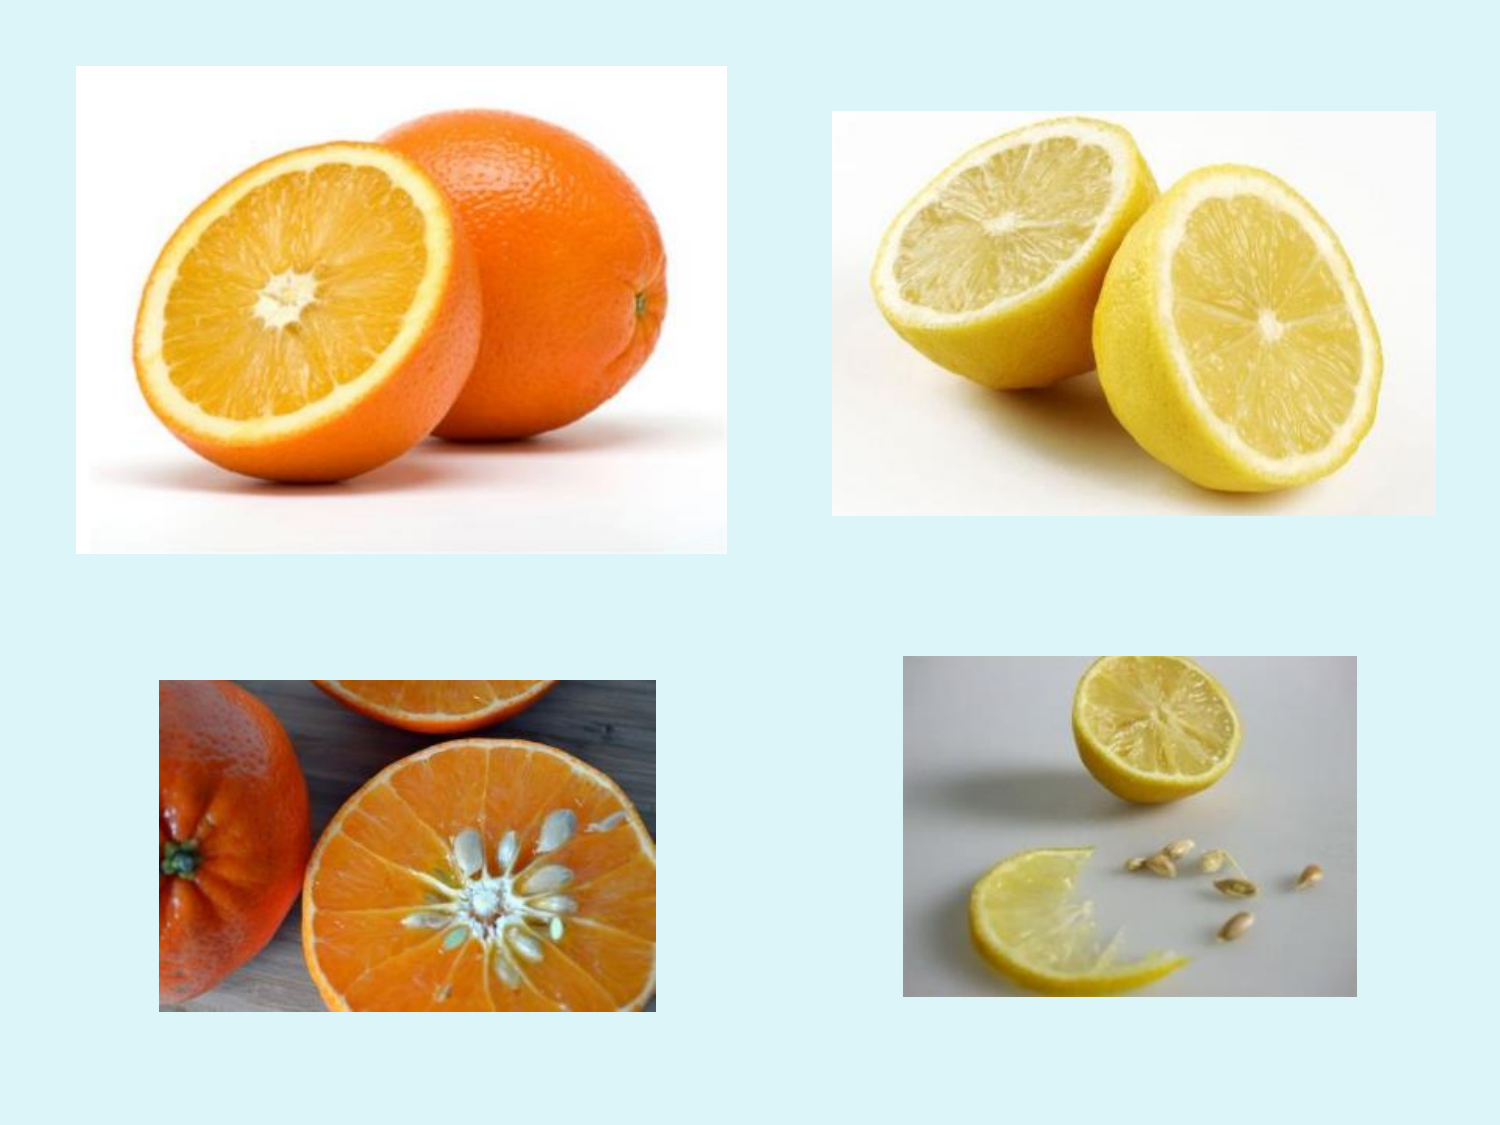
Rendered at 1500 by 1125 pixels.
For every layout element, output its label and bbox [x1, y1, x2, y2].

picture [903, 656, 1357, 997]
picture [76, 66, 727, 554]
picture [832, 110, 1436, 516]
picture [159, 680, 657, 1012]
